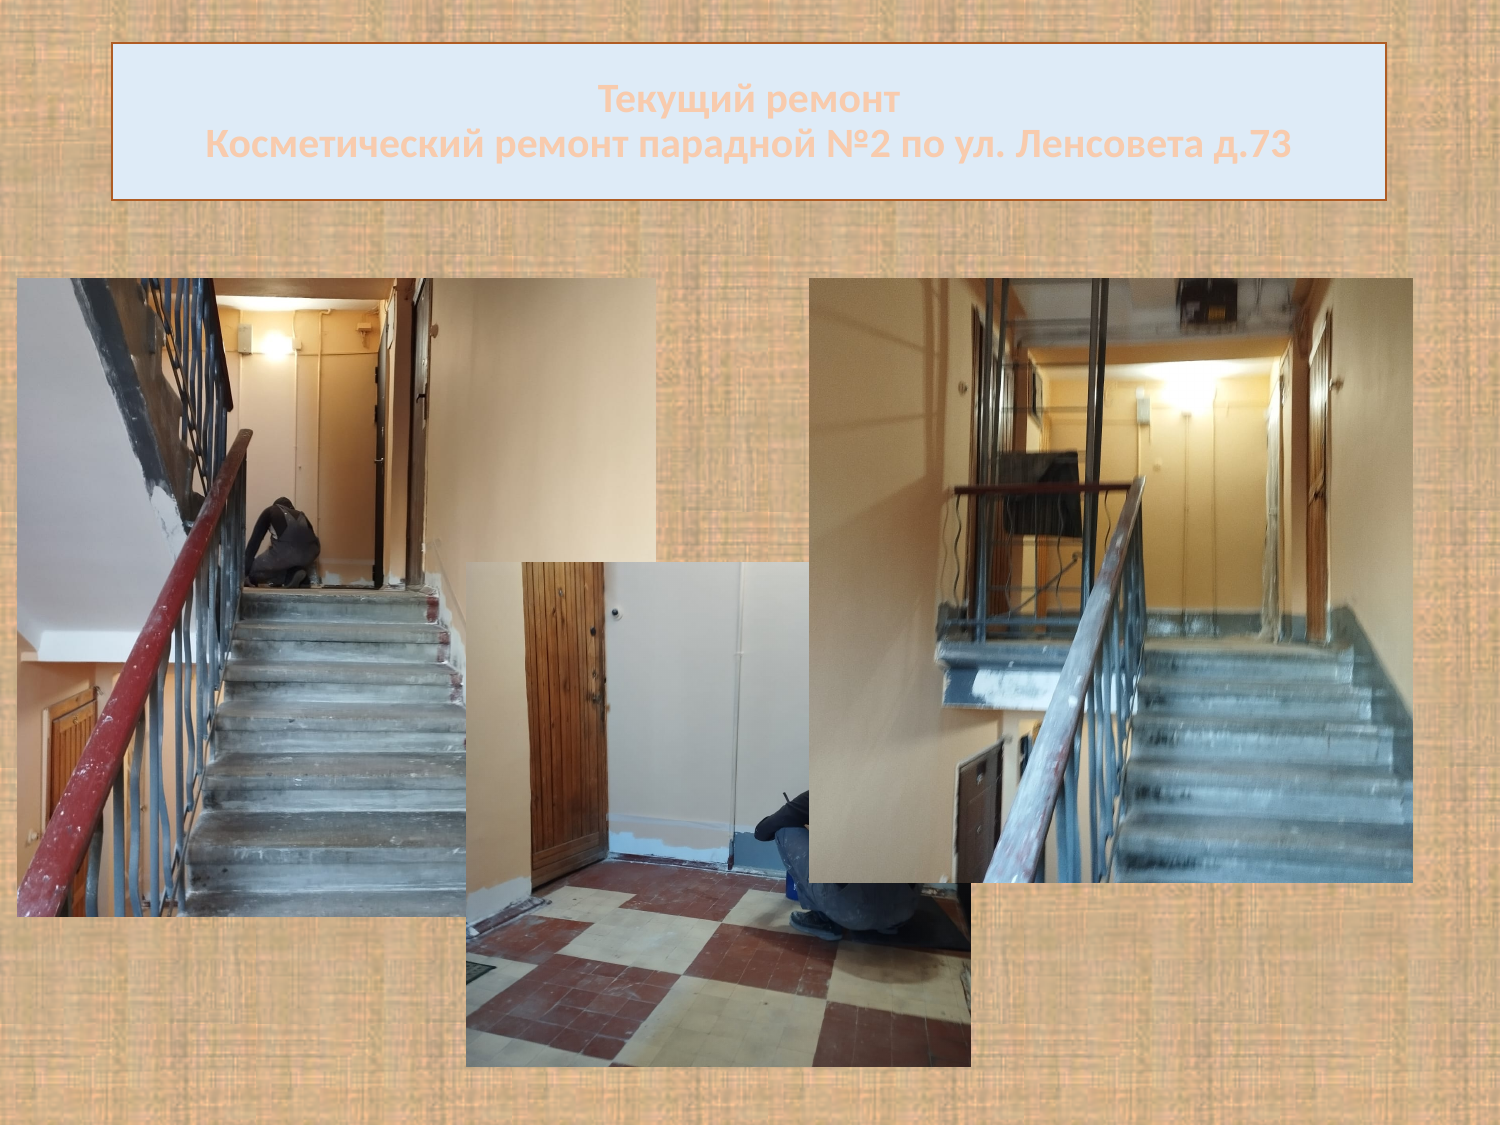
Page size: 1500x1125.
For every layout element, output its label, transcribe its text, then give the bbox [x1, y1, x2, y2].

picture [0, 0, 1500, 1125]
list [17, 278, 656, 917]
title Текущий ремонт Косметический ремонт парадной №2 по ул. Ленсовета д.73 [111, 42, 1387, 201]
